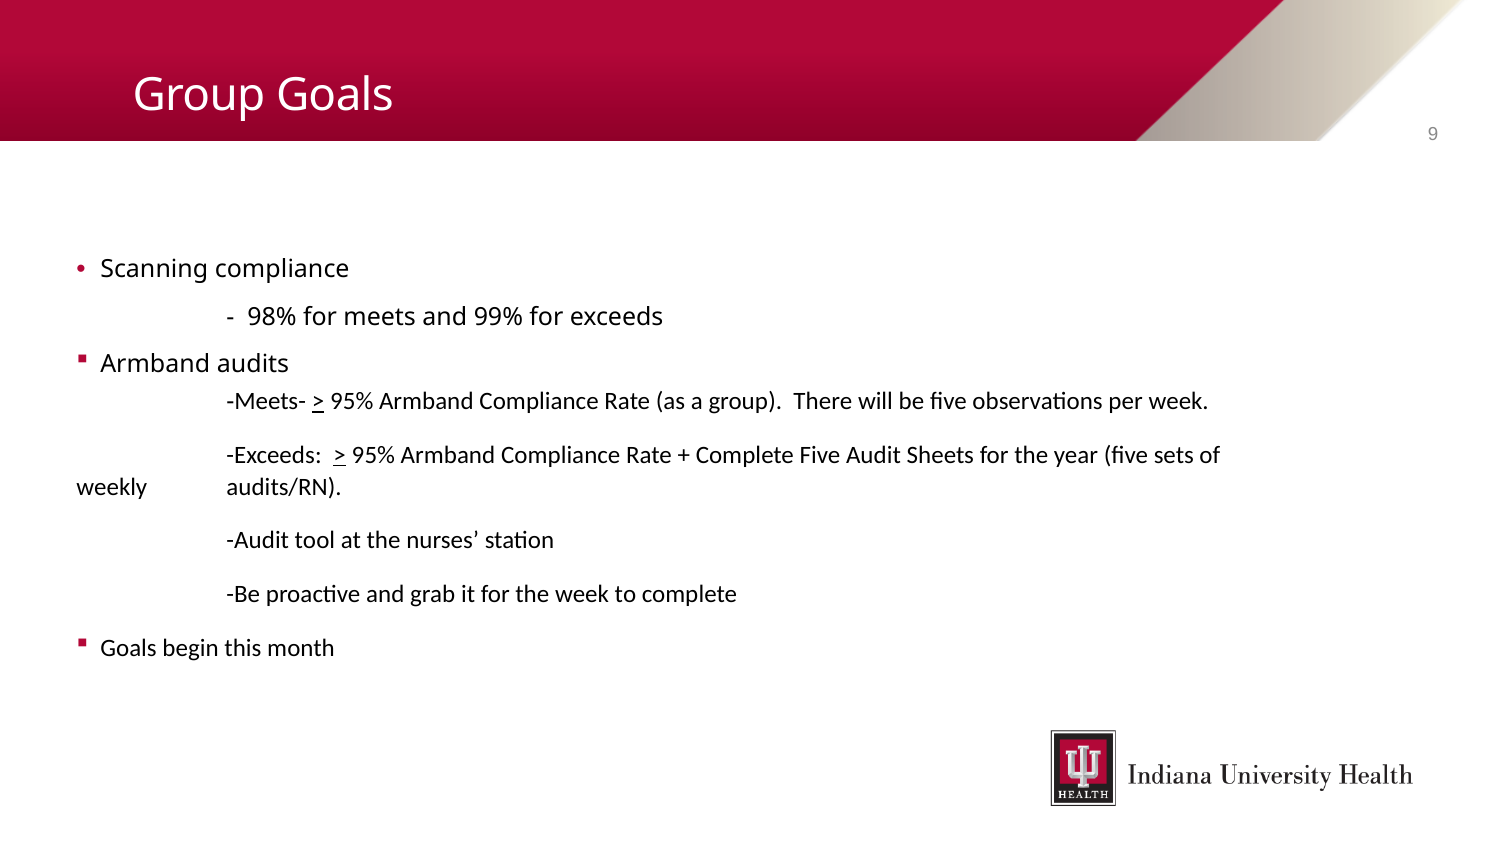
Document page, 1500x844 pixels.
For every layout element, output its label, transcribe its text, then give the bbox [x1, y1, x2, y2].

list Scanning compliance - 98% for meets and 99% for exceeds Armband audits -Meets- > 95% Armband Compliance Rate (as a group). There will be five observations per week. -Exceeds: > 95% Armband Compliance Rate + Complete Five Audit Sheets for the year (five sets of weekly audits/RN). -Audit tool at the nurses’ station -Be proactive and grab it for the week to complete Goals begin this month ​ [76, 240, 1239, 717]
title Group Goals [132, 25, 1140, 121]
slide_number 9 [1318, 98, 1439, 144]
picture [0, 0, 1500, 141]
picture [1048, 727, 1415, 809]
